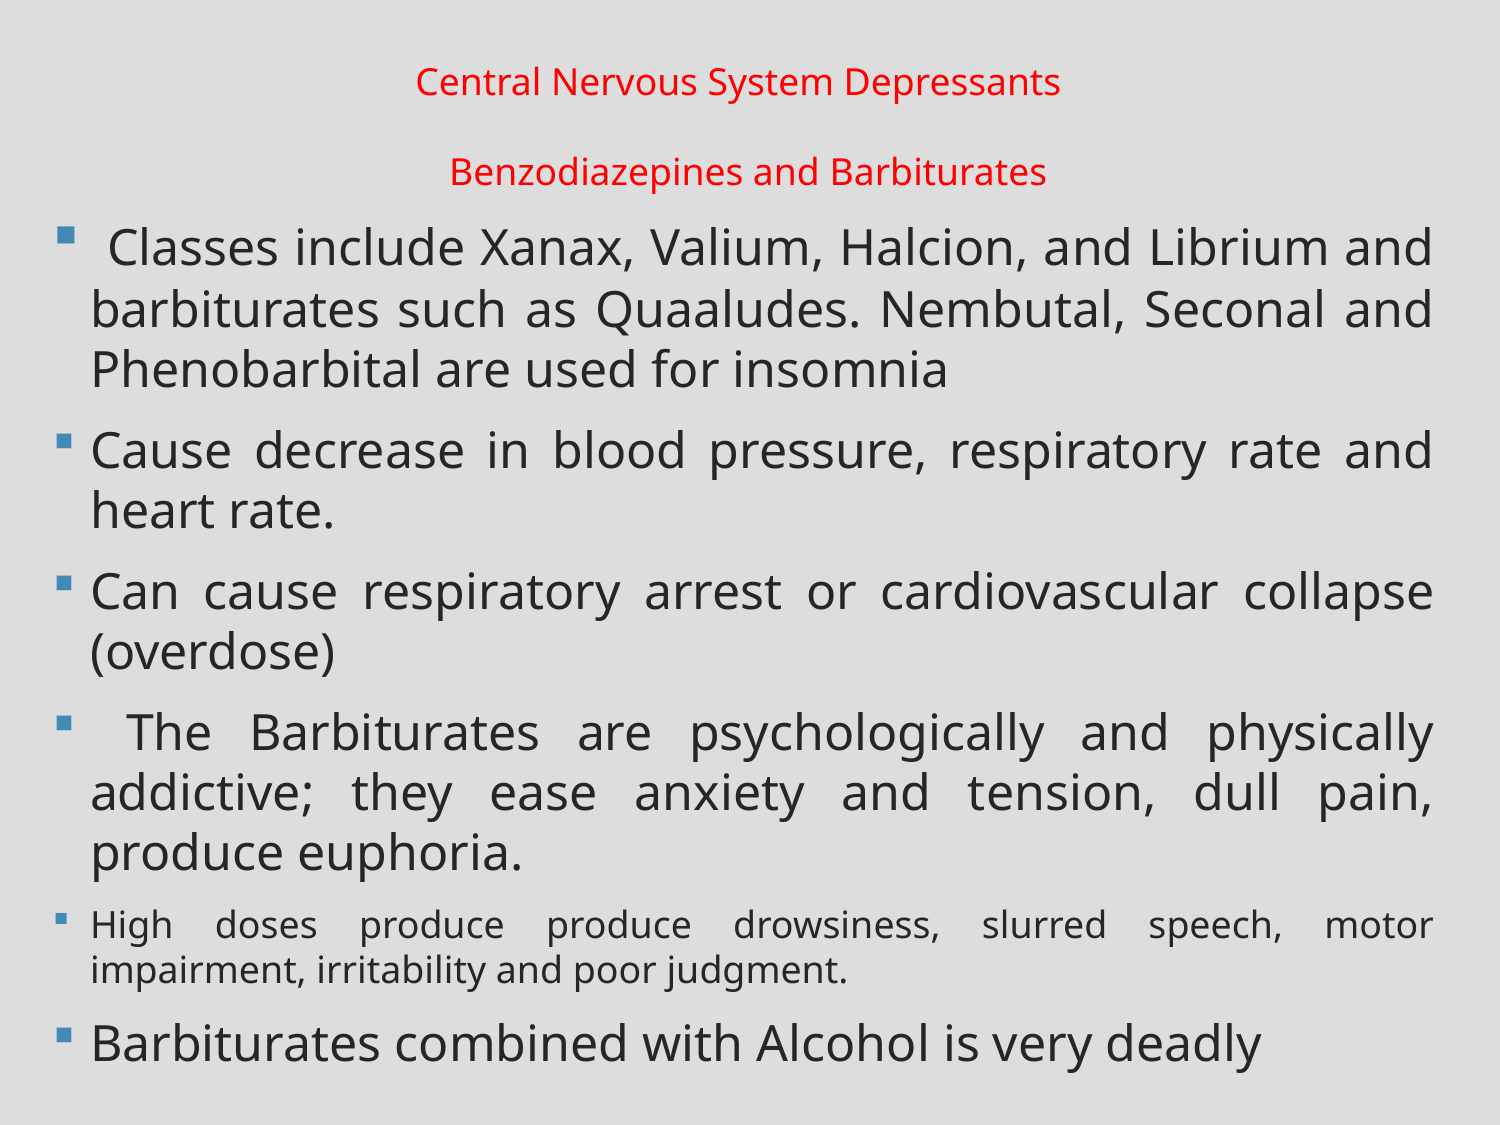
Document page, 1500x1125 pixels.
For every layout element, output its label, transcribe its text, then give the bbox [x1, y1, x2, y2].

text_box Central Nervous System Depressants Benzodiazepines and Barbiturates [74, 49, 1413, 200]
list Classes include Xanax, Valium, Halcion, and Librium and barbiturates such as Quaaludes. Nembutal, Seconal and Phenobarbital are used for insomnia Cause decrease in blood pressure, respiratory rate and heart rate. Can cause respiratory arrest or cardiovascular collapse (overdose) The Barbiturates are psychologically and physically addictive; they ease anxiety and tension, dull pain, produce euphoria. High doses produce produce drowsiness, slurred speech, motor impairment, irritability and poor judgment. Barbiturates combined with Alcohol is very deadly [37, 200, 1450, 1125]
